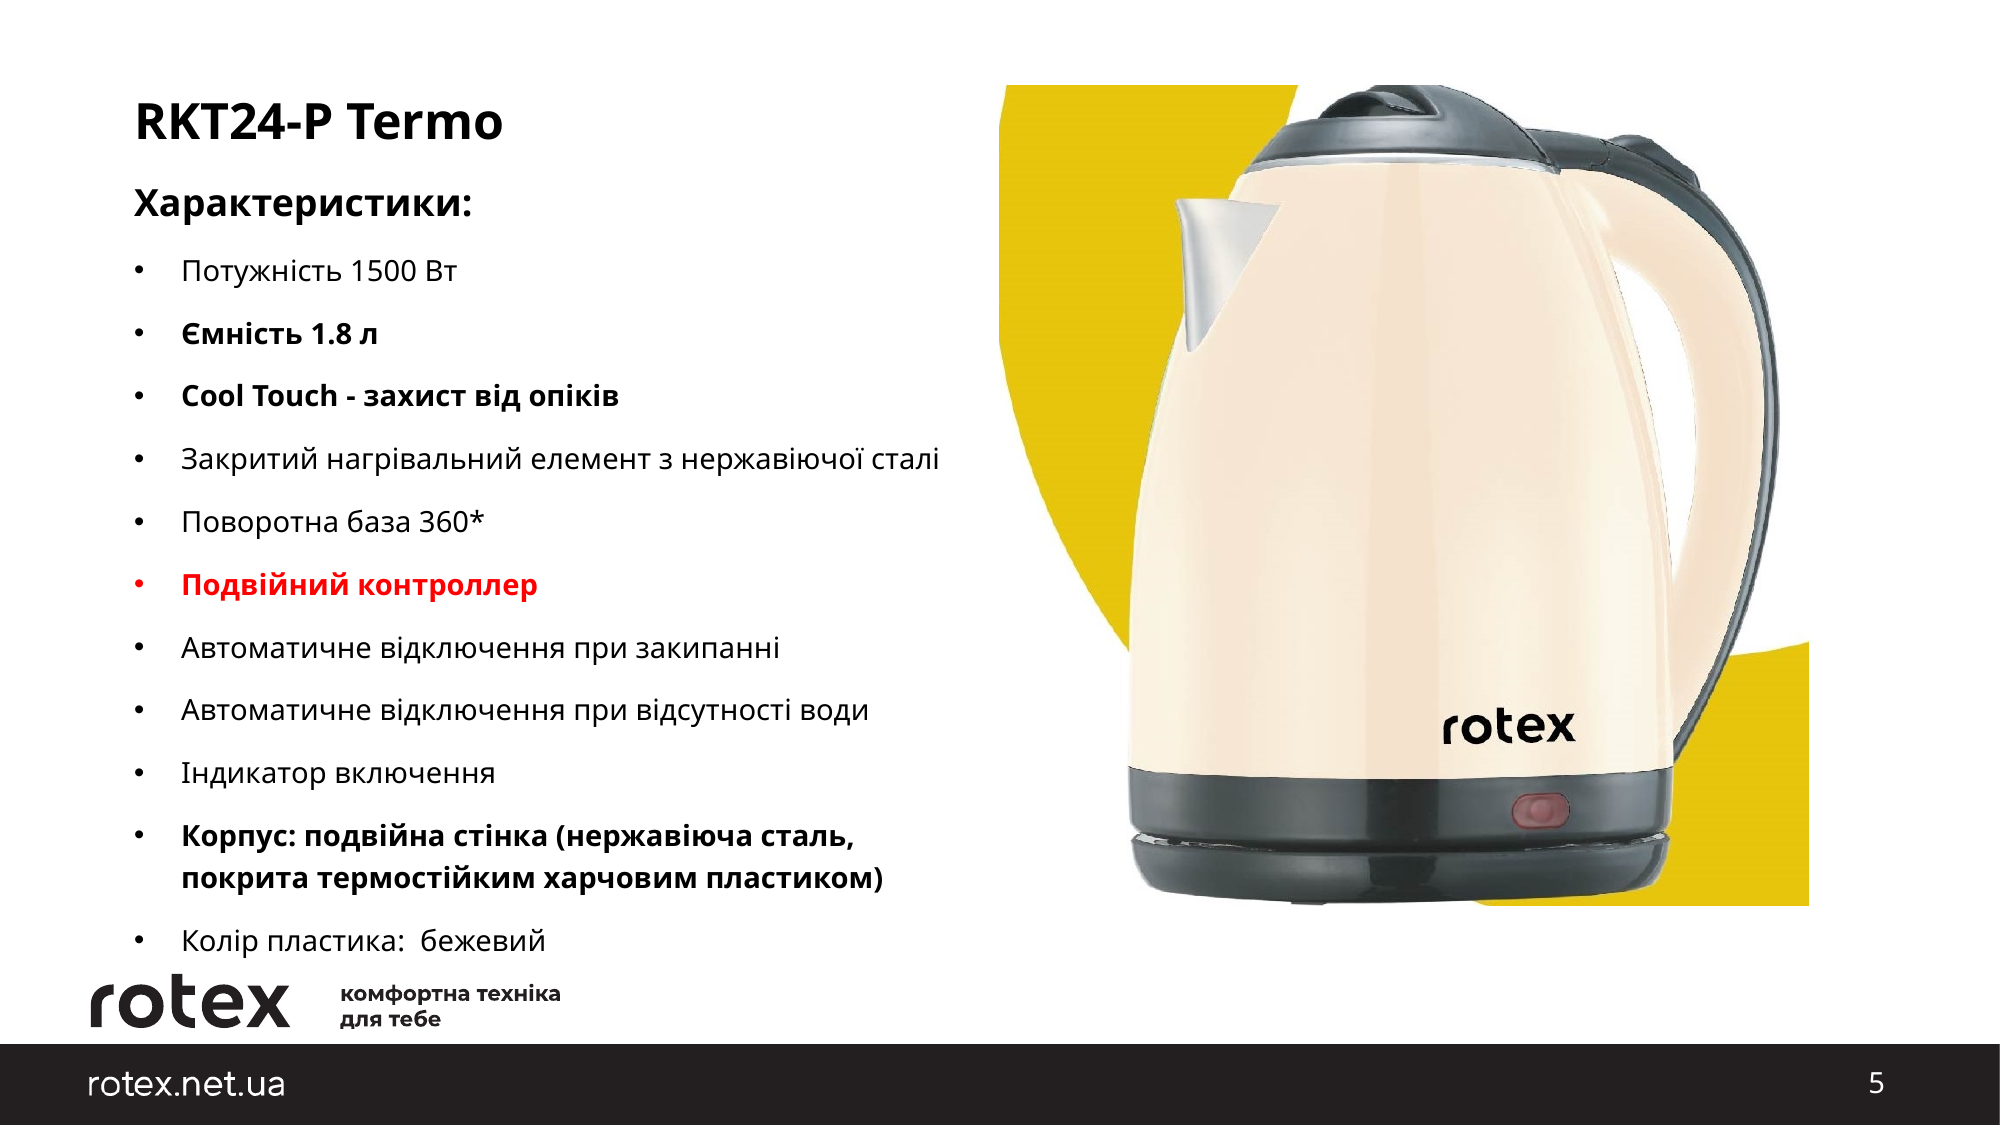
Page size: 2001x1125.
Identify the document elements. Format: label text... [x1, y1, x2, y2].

picture [0, 1044, 2000, 1125]
slide_number 5 [1808, 1054, 1900, 1115]
list RKT24-P Termo Характеристики: Потужність 1500 Вт Ємність 1.8 л Cool Touch - захист від опіків Закритий нагрівальний елемент з нержавіючої сталі Поворотна база 360* Подвійний контроллер Автоматичне відключення при закипанні Автоматичне відключення при відсутності води Індикатор включення Корпус: подвійна стінка (нержавіюча сталь, покрита термостійким харчовим пластиком) Колір пластика: бежевий [119, 70, 1000, 918]
picture [999, 85, 1809, 906]
